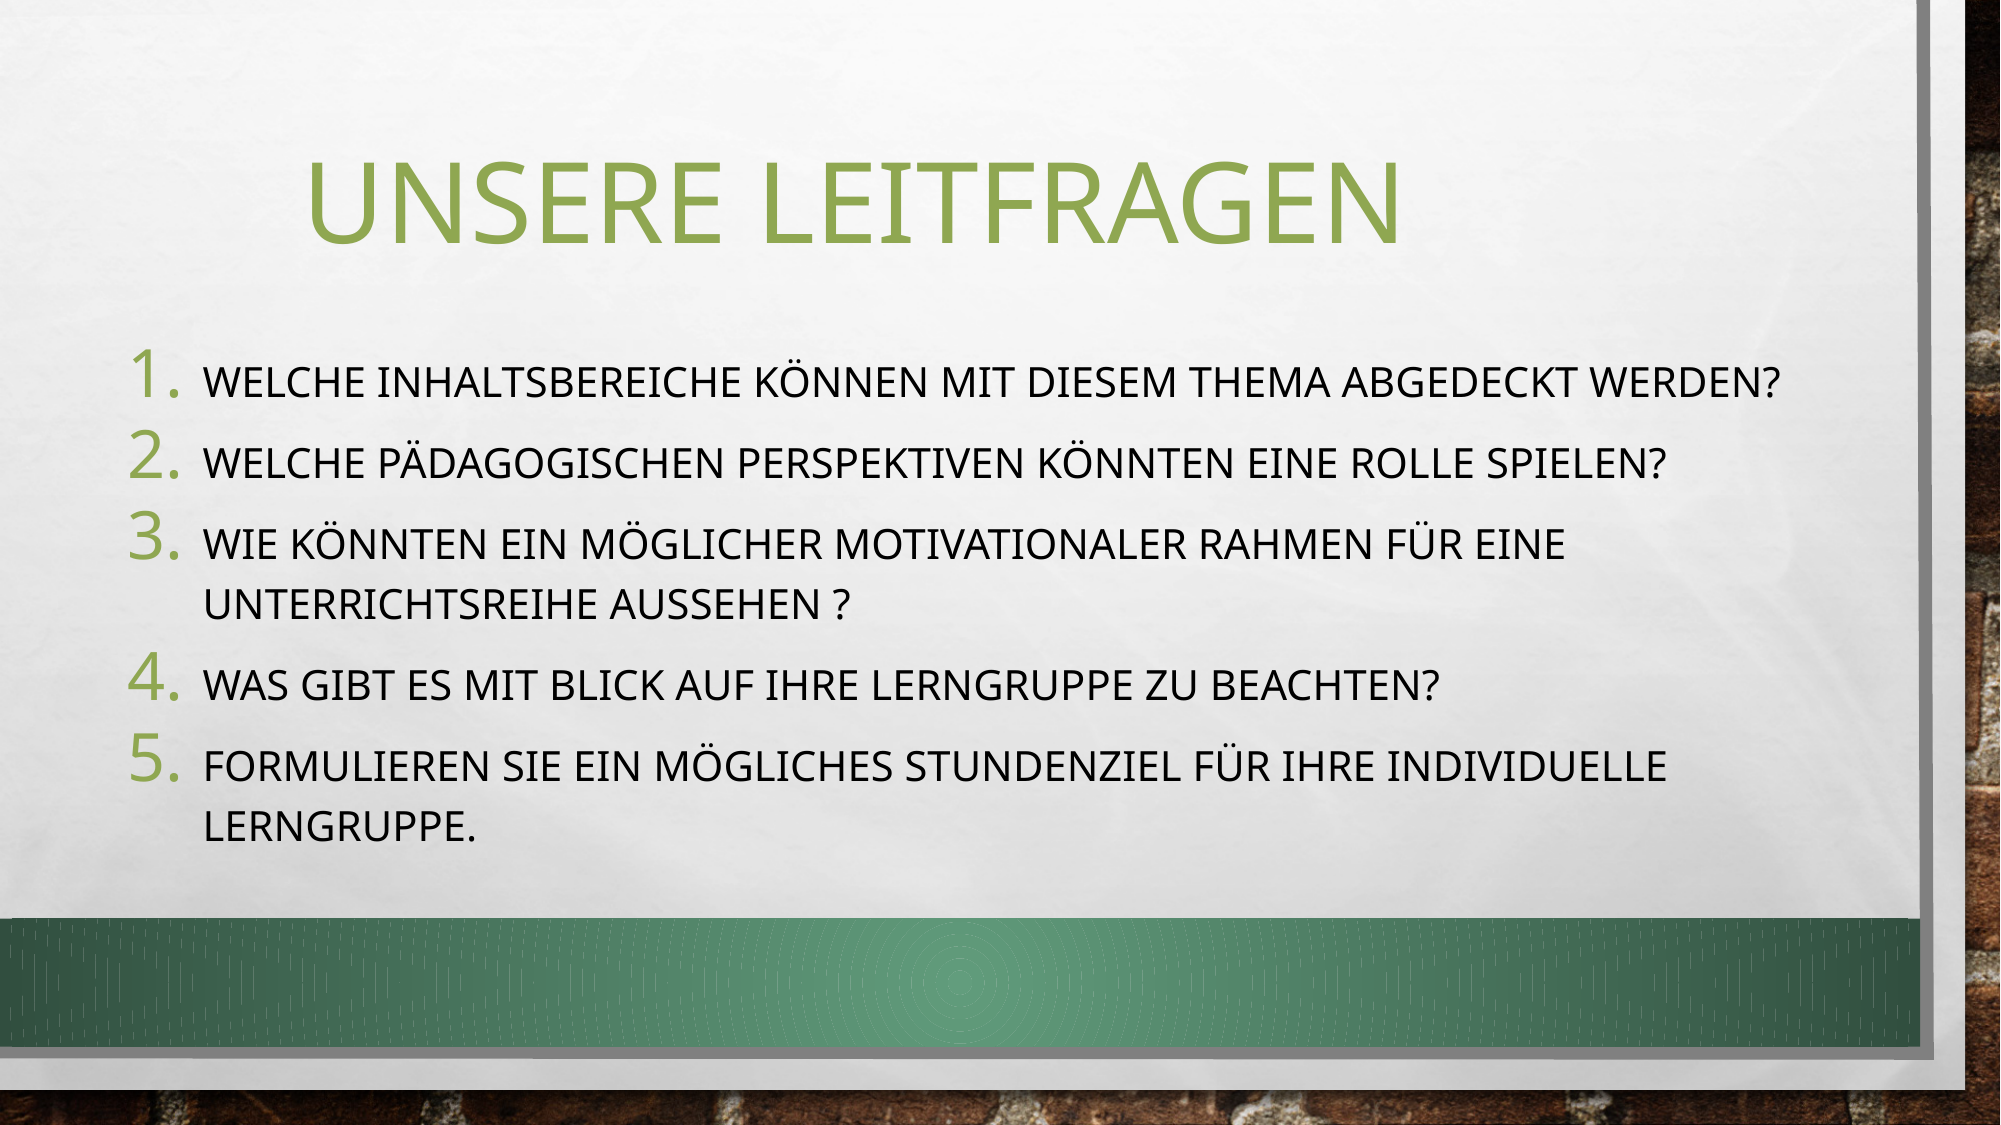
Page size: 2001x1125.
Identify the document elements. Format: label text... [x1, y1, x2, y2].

picture [0, 0, 2000, 1125]
title Unsere Leitfragen [112, 112, 1818, 302]
list Welche Inhaltsbereiche können mit diesem Thema abgedeckt werden? Welche pädagogischen Perspektiven könnten eine Rolle spielen? Wie könnten ein möglicher motivationaler Rahmen für eine Unterrichtsreihe aussehen ? Was gibt es mit Blick auf Ihre Lerngruppe zu beachten? Formulieren Sie ein mögliches Stundenziel für ihre individuelle Lerngruppe. [112, 338, 1818, 882]
